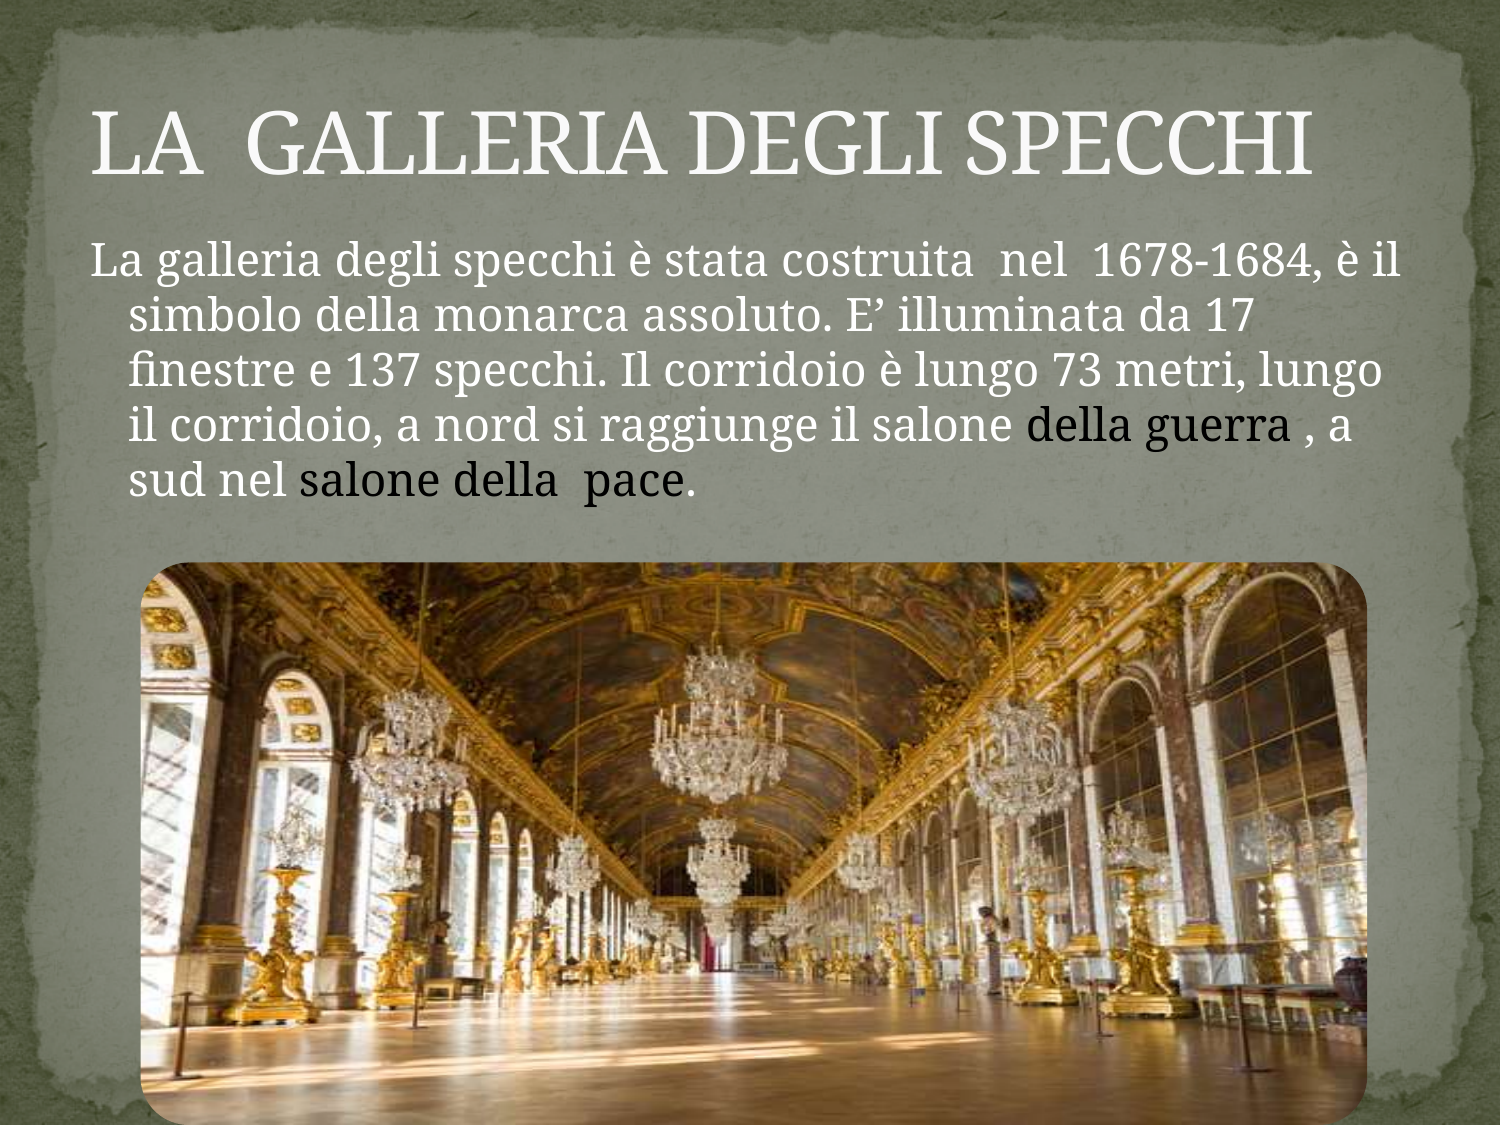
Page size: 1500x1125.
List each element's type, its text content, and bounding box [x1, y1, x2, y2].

picture [140, 562, 1369, 1125]
list La galleria degli specchi è stata costruita nel 1678-1684, è il simbolo della monarca assoluto. E’ illuminata da 17 finestre e 137 specchi. Il corridoio è lungo 73 metri, lungo il corridoio, a nord si raggiunge il salone della guerra , a sud nel salone della pace. [75, 222, 1425, 563]
title LA GALLERIA DEGLI SPECCHI [74, 45, 1425, 200]
